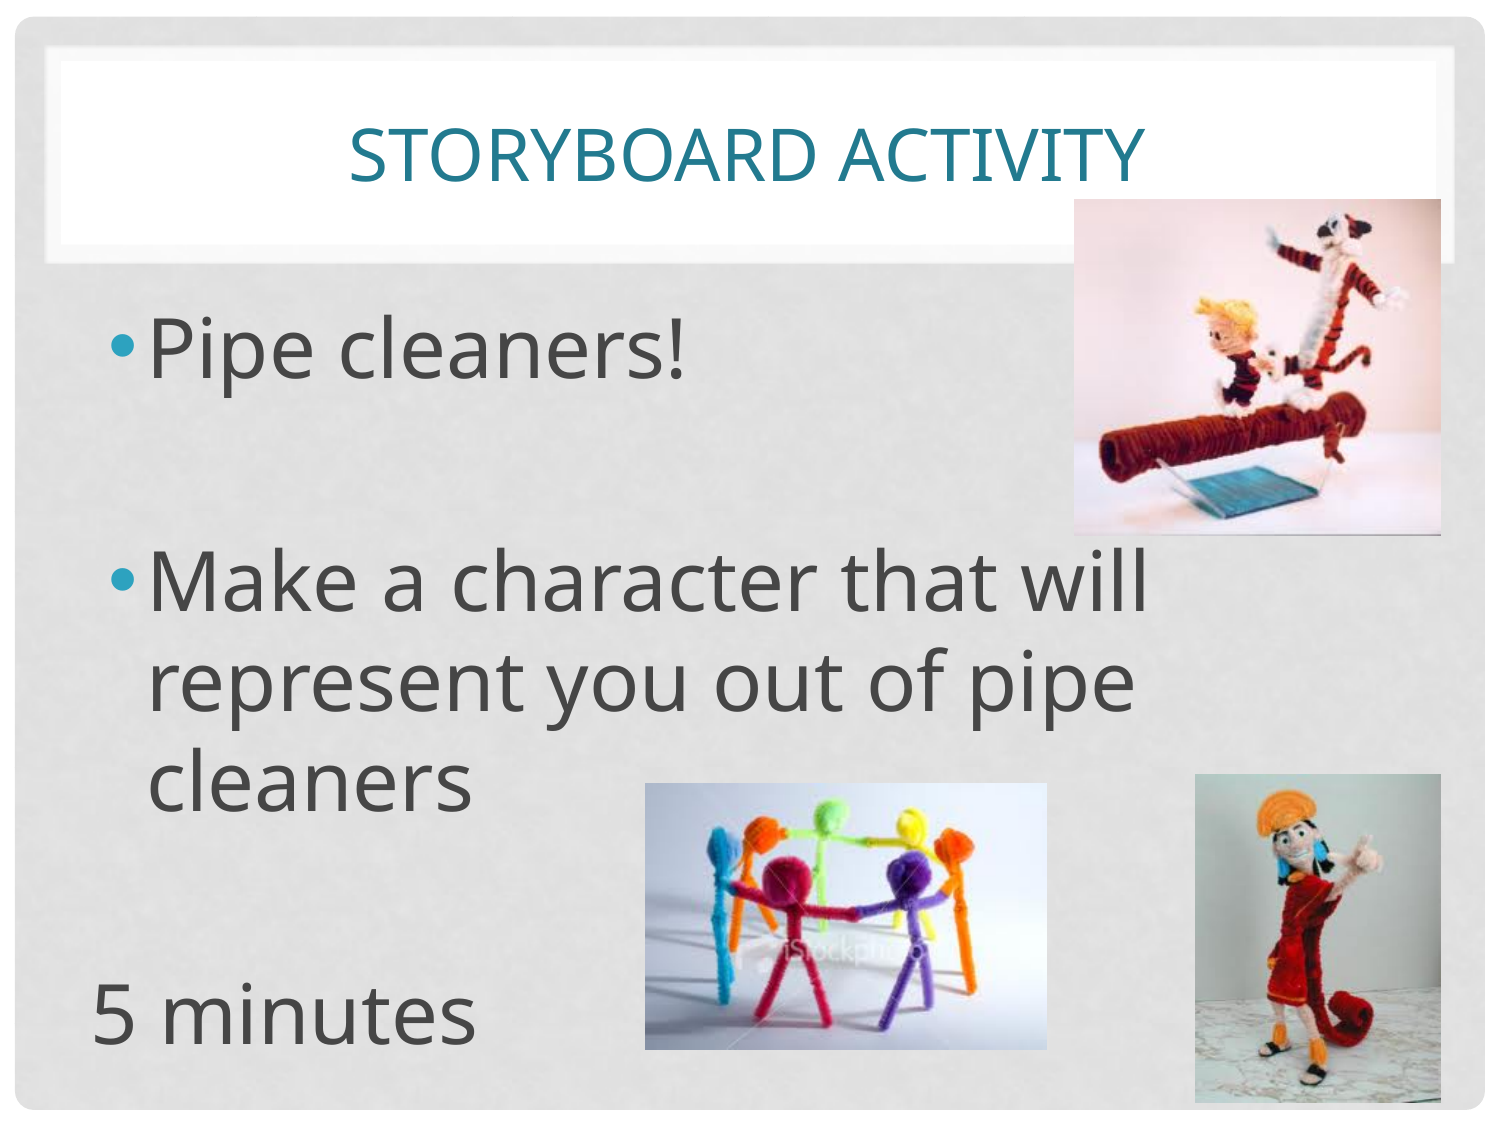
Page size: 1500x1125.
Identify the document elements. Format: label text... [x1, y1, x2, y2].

picture [644, 782, 1047, 1051]
list Pipe cleaners! Make a character that will represent you out of pipe cleaners 5 minutes [75, 287, 1425, 1005]
picture [1195, 774, 1441, 1103]
picture [1074, 199, 1441, 537]
title Storyboard Activity [69, 66, 1425, 238]
